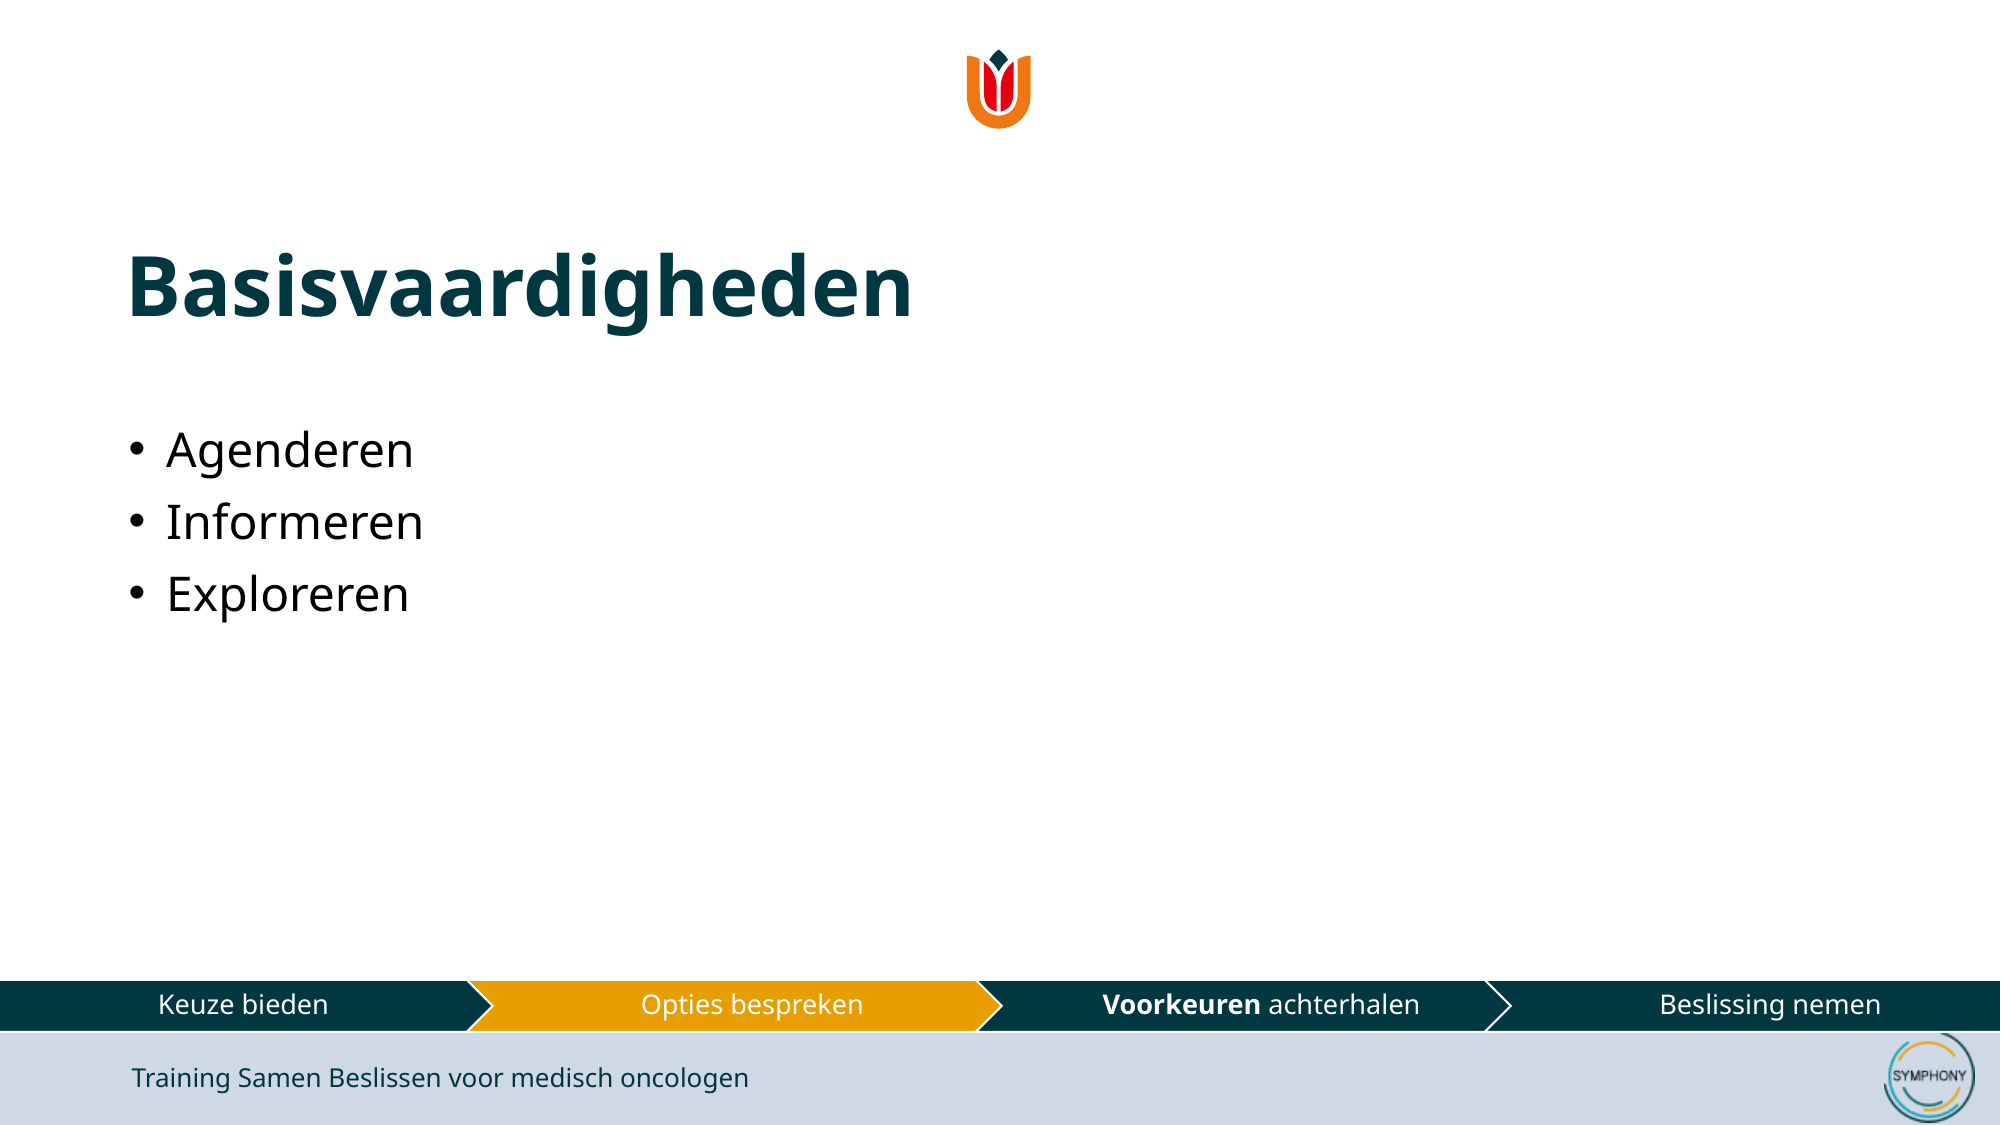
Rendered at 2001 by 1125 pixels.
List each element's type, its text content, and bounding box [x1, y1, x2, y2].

footer Training Samen Beslissen voor medisch oncologen [116, 1046, 1003, 1107]
title Basisvaardigheden [110, 180, 1877, 398]
picture [1884, 1033, 1975, 1123]
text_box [0, 979, 2000, 1032]
list Agenderen Informeren Exploreren [113, 397, 1877, 978]
